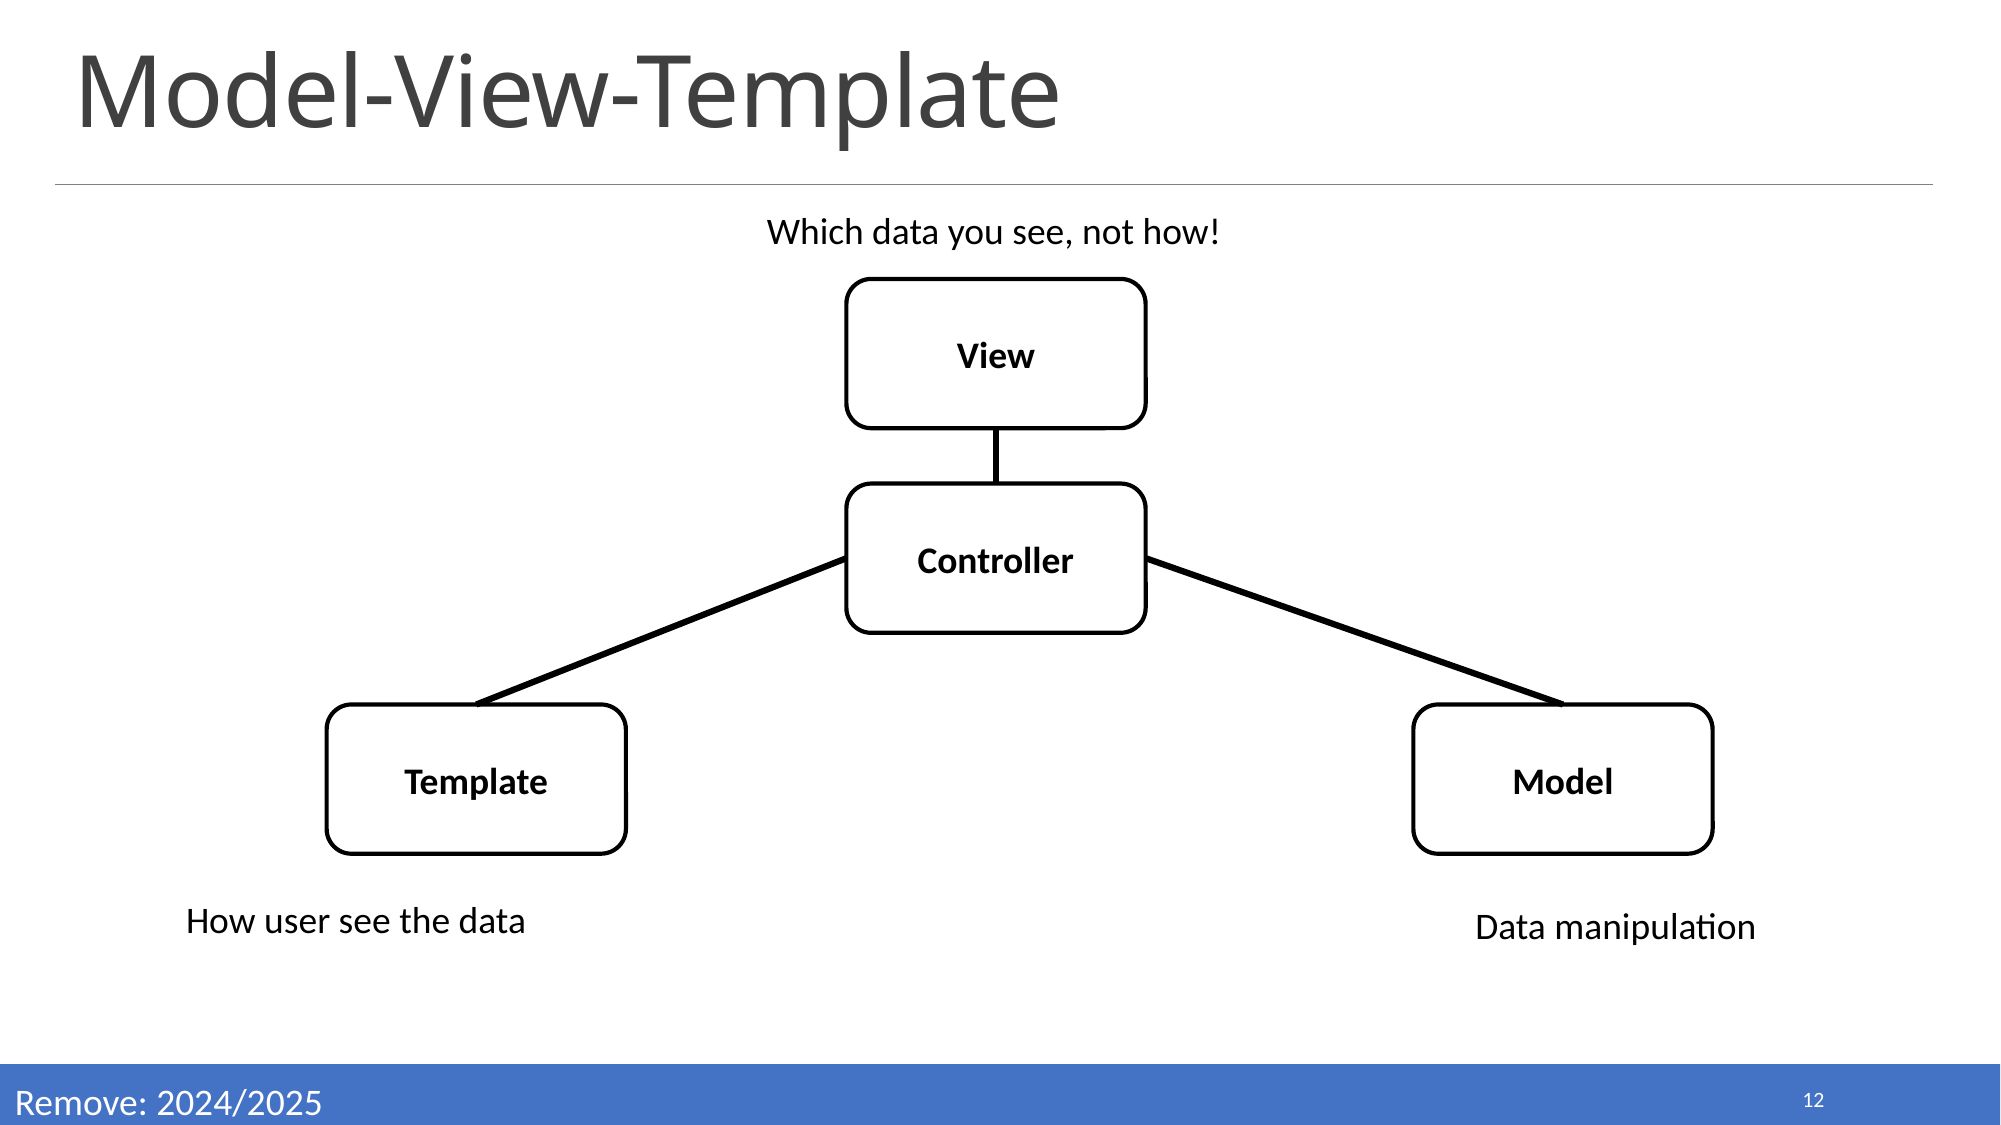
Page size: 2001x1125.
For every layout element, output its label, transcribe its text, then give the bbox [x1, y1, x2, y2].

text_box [475, 557, 847, 706]
text_box Controller [844, 481, 1148, 635]
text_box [1145, 557, 1564, 706]
text_box How user see the data [55, 888, 658, 949]
title Model-View-Template [59, 29, 1937, 156]
text_box Remove: 2024/2025 [0, 1070, 1000, 1125]
text_box Which data you see, not how! [692, 199, 1296, 260]
text_box Model [1411, 702, 1715, 856]
text_box Template [324, 702, 629, 856]
slide_number 12 [1624, 1077, 1840, 1120]
text_box View [844, 276, 1148, 431]
text_box Data manipulation [1460, 894, 1898, 955]
